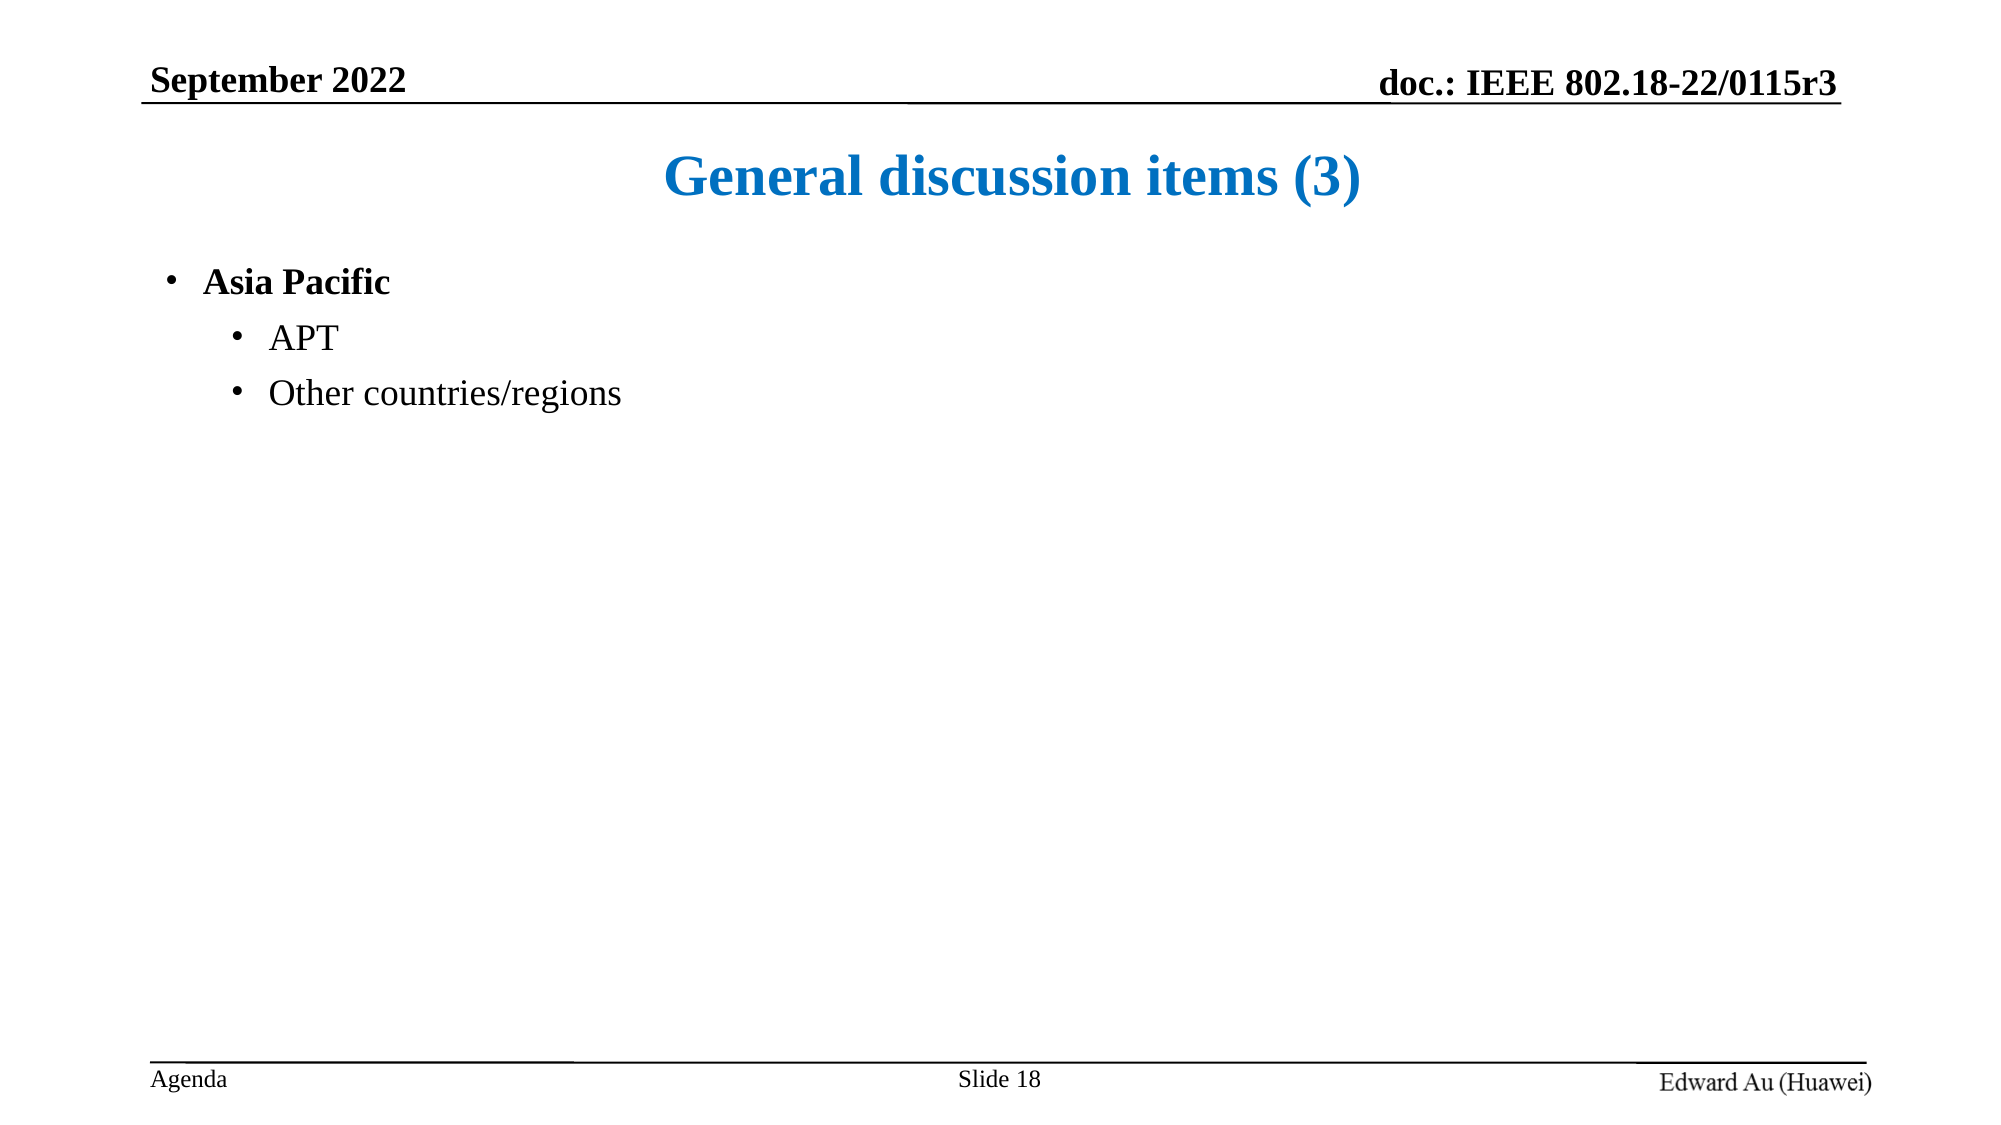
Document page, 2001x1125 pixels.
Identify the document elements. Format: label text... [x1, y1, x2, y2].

list Asia Pacific APT Other countries/regions [149, 249, 1869, 1059]
picture [1174, 1058, 1887, 1113]
title General discussion items (3) [162, 99, 1864, 246]
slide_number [149, 54, 651, 101]
slide_number Slide 18 [933, 1061, 1067, 1123]
